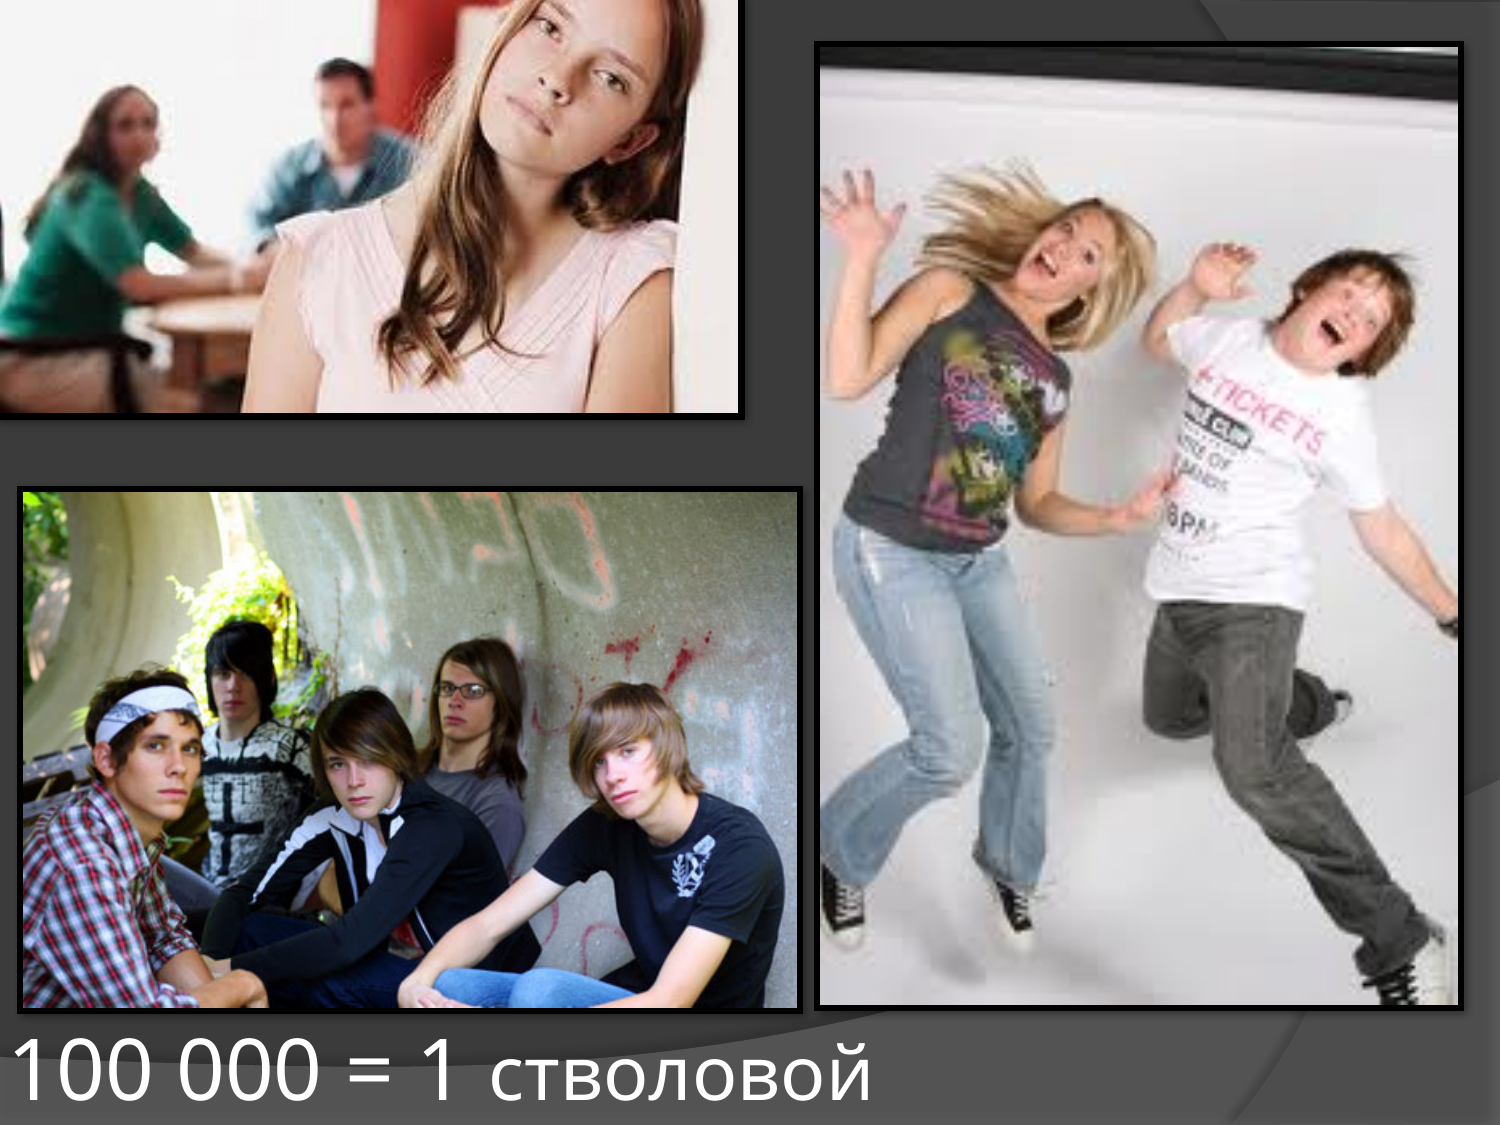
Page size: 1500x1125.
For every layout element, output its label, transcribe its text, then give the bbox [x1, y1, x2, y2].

picture [23, 491, 798, 1008]
picture [820, 46, 1458, 1005]
title 100 000 = 1 стволовой [0, 972, 1226, 1125]
picture [0, 0, 739, 414]
